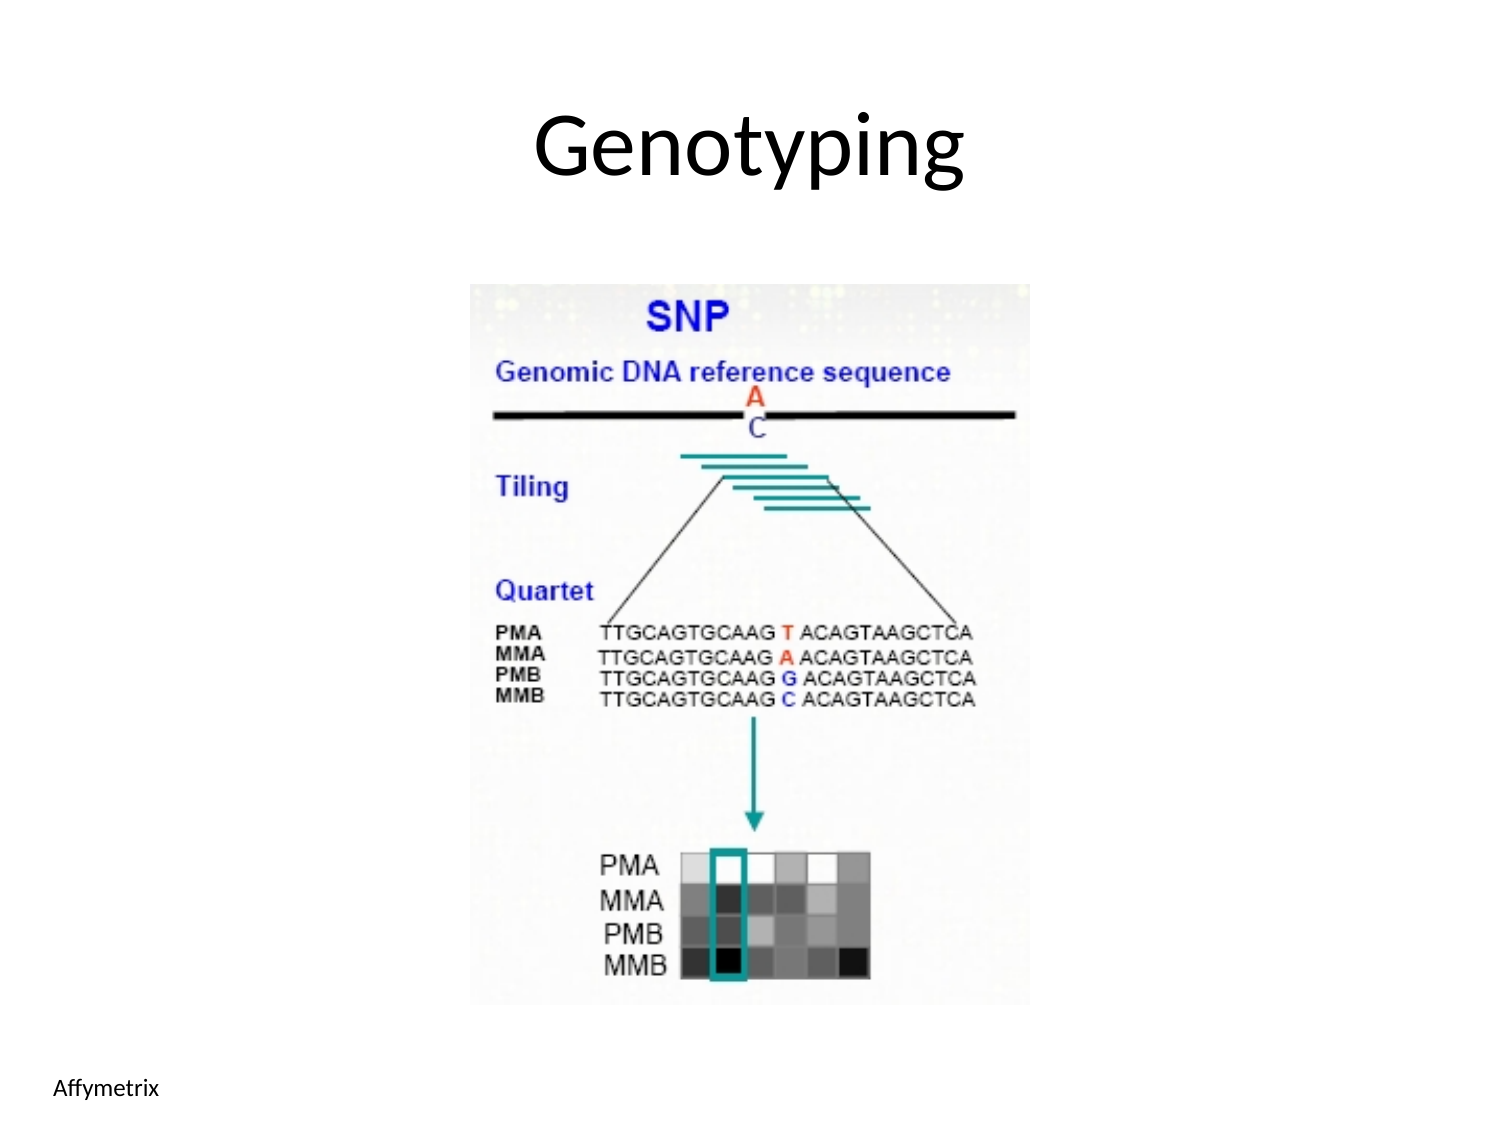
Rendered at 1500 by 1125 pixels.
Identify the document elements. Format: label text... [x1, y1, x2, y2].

text_box Affymetrix [38, 1064, 175, 1110]
picture [470, 283, 1030, 1006]
title Genotyping [75, 45, 1425, 233]
